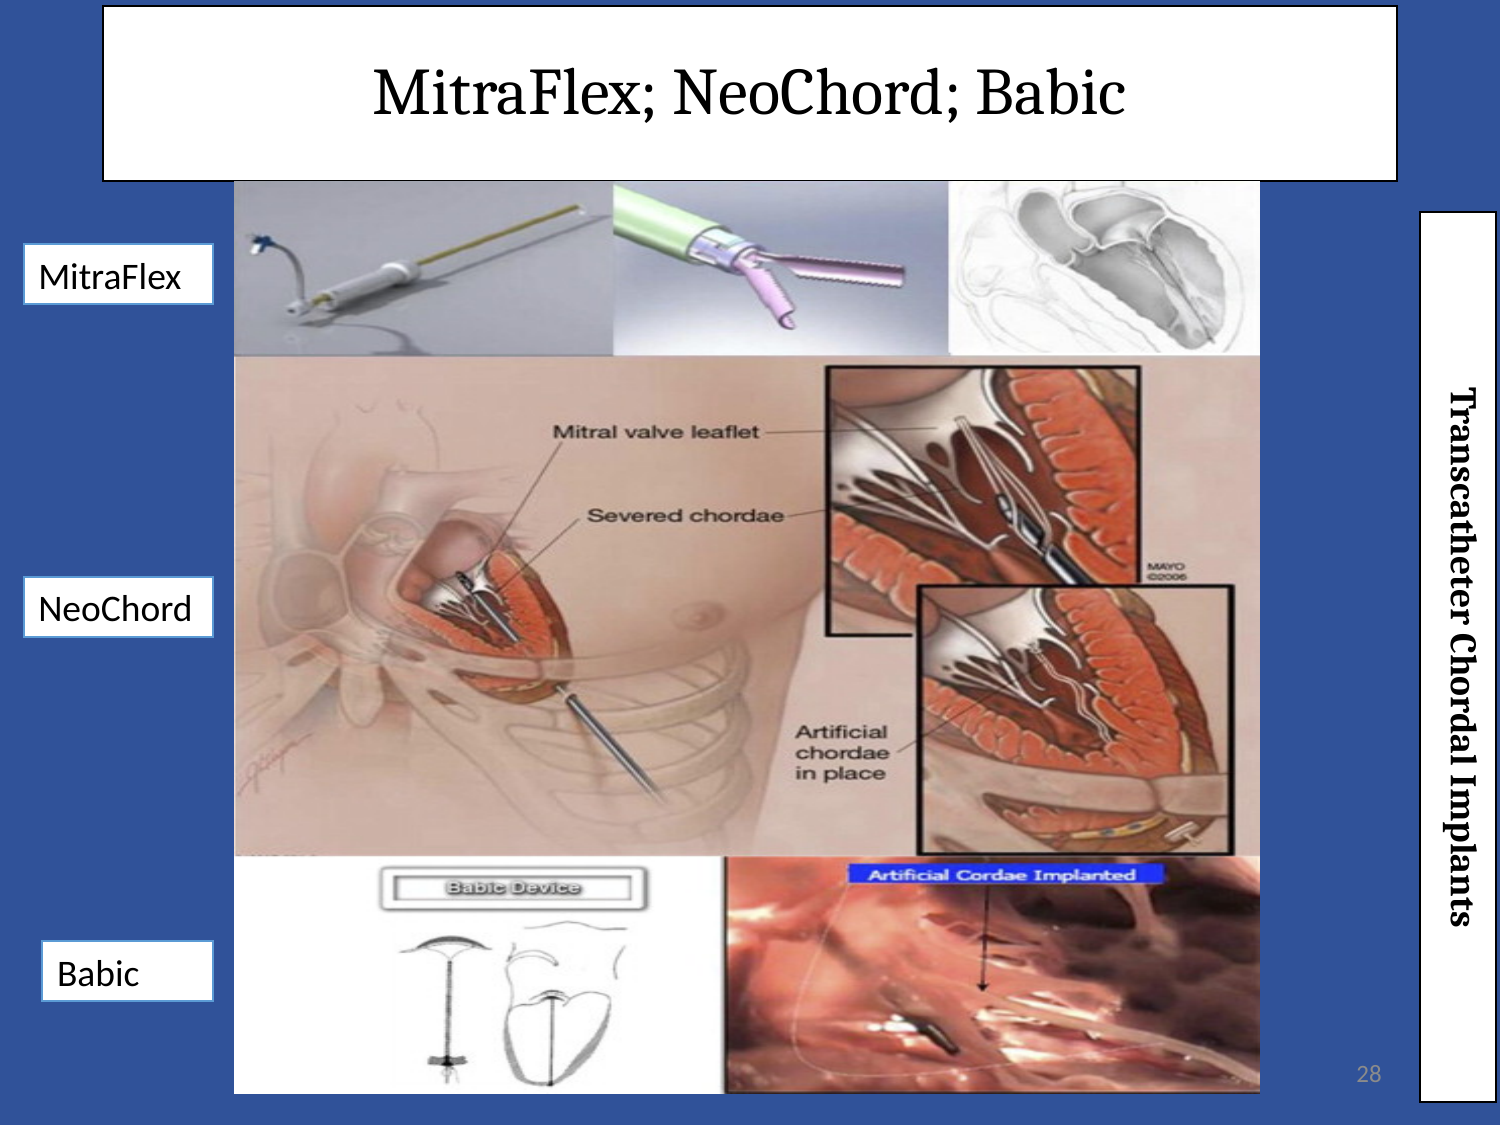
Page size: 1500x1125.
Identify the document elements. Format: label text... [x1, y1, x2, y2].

text_box NeoChord [23, 576, 214, 638]
slide_number 28 [1059, 1042, 1397, 1103]
text_box Babic [41, 940, 214, 1002]
text_box Transcatheter Chordal Implants [1419, 211, 1497, 1103]
picture [234, 181, 1260, 1094]
text_box MitraFlex [23, 243, 214, 305]
title MitraFlex; NeoChord; Babic [102, 5, 1398, 182]
